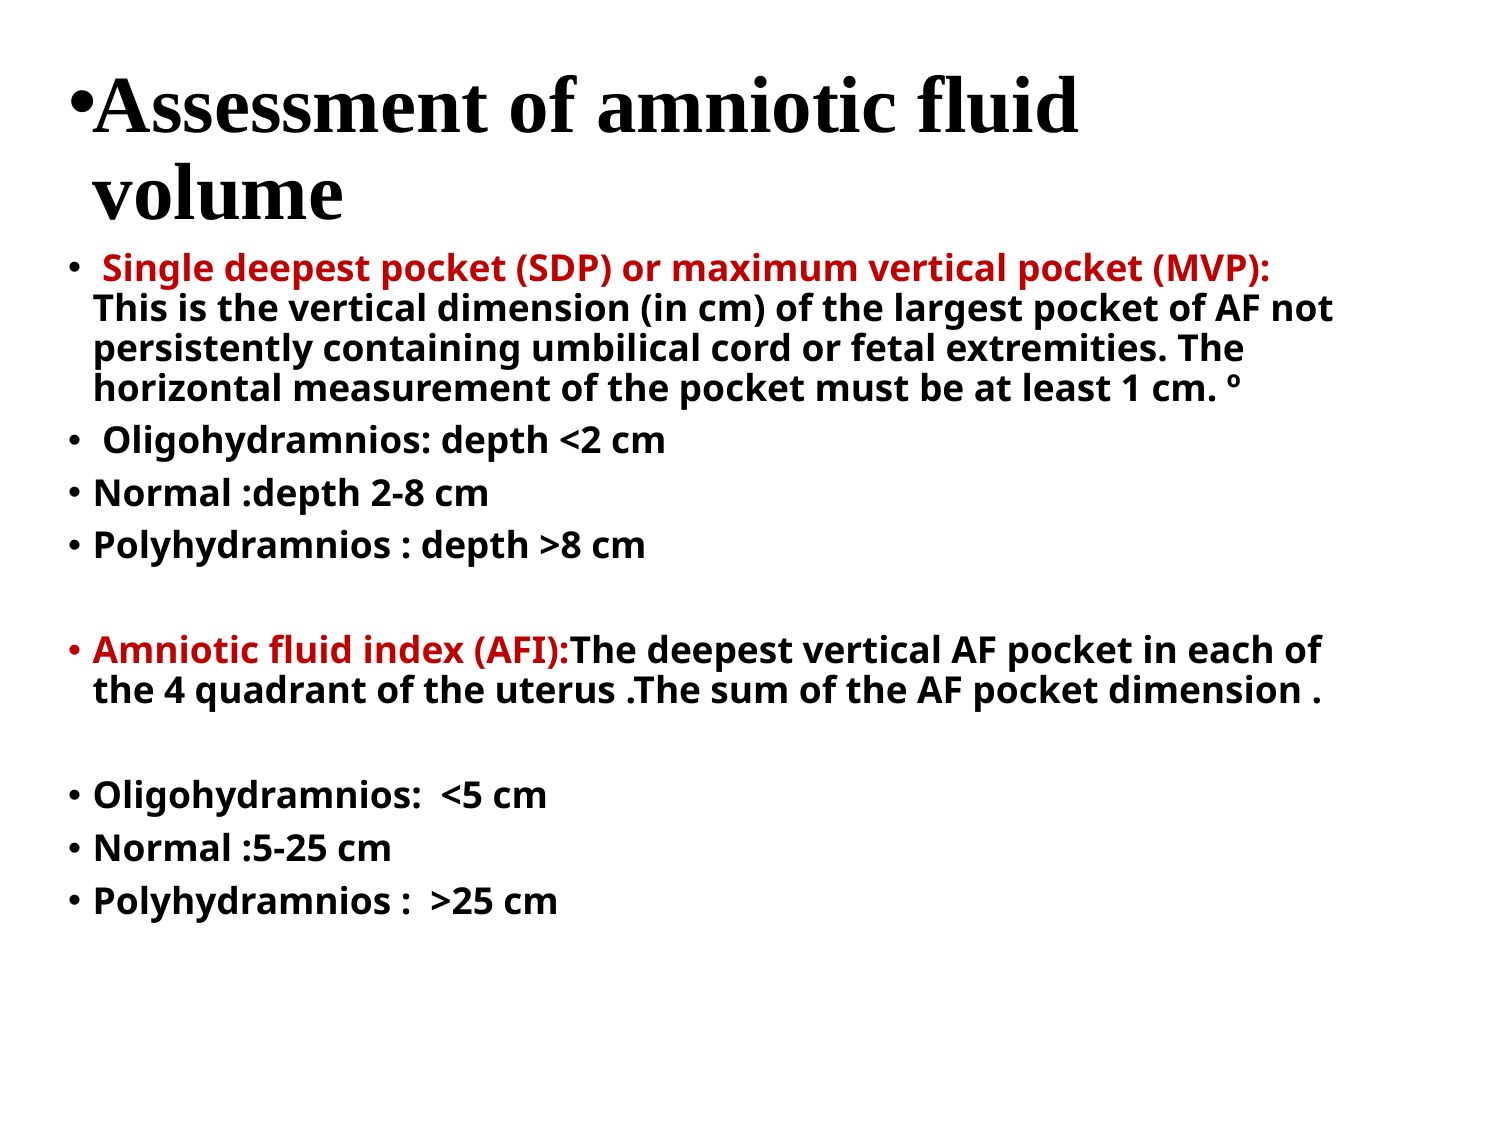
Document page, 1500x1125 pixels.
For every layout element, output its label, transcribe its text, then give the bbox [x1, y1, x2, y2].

list Assessment of amniotic fluid volume Single deepest pocket (SDP) or maximum vertical pocket (MVP): This is the vertical dimension (in cm) of the largest pocket of AF not persistently containing umbilical cord or fetal extremities. The horizontal measurement of the pocket must be at least 1 cm. º Oligohydramnios: depth <2 cm Normal :depth 2-8 cm Polyhydramnios : depth >8 cm Amniotic fluid index (AFI):The deepest vertical AF pocket in each of the 4 quadrant of the uterus .The sum of the AF pocket dimension . Oligohydramnios: <5 cm Normal :5-25 cm Polyhydramnios : >25 cm [53, 54, 1350, 1013]
